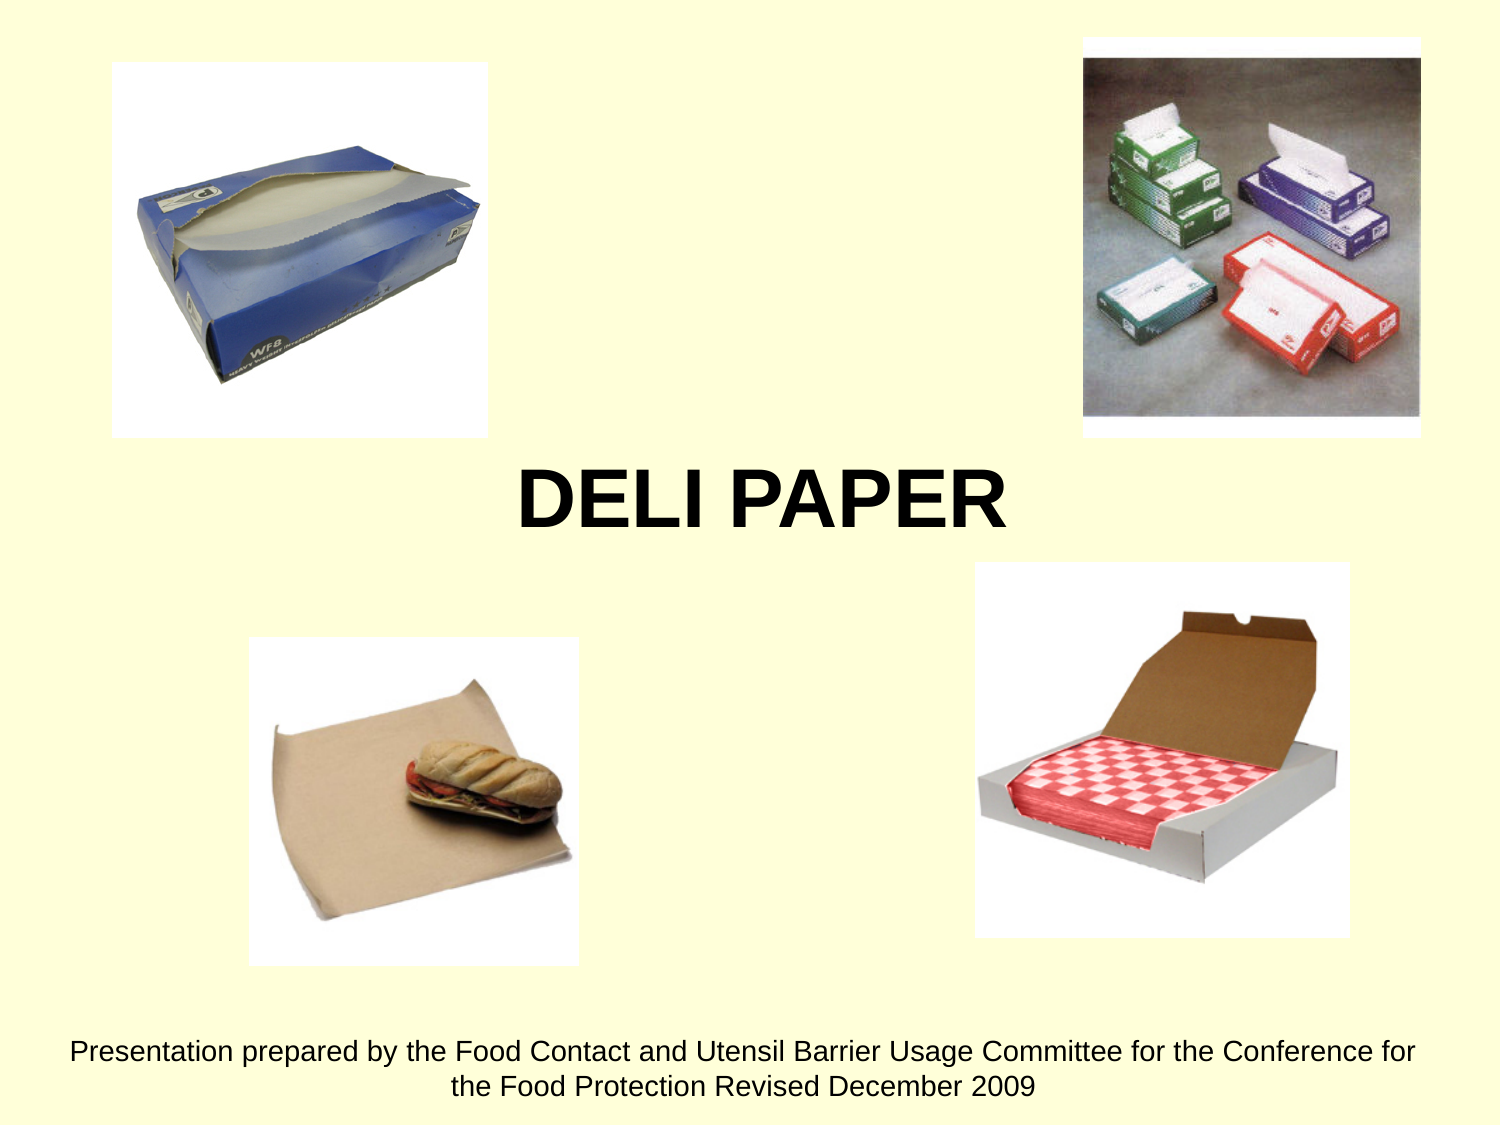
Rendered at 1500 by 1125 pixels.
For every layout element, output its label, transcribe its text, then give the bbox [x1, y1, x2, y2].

picture [112, 62, 488, 438]
picture [974, 562, 1351, 938]
footer Presentation prepared by the Food Contact and Utensil Barrier Usage Committee for the Conference for the Food Protection Revised December 2009 [49, 1024, 1438, 1103]
picture [1083, 37, 1421, 438]
picture [249, 637, 579, 966]
title DELI PAPER [487, 399, 1038, 588]
